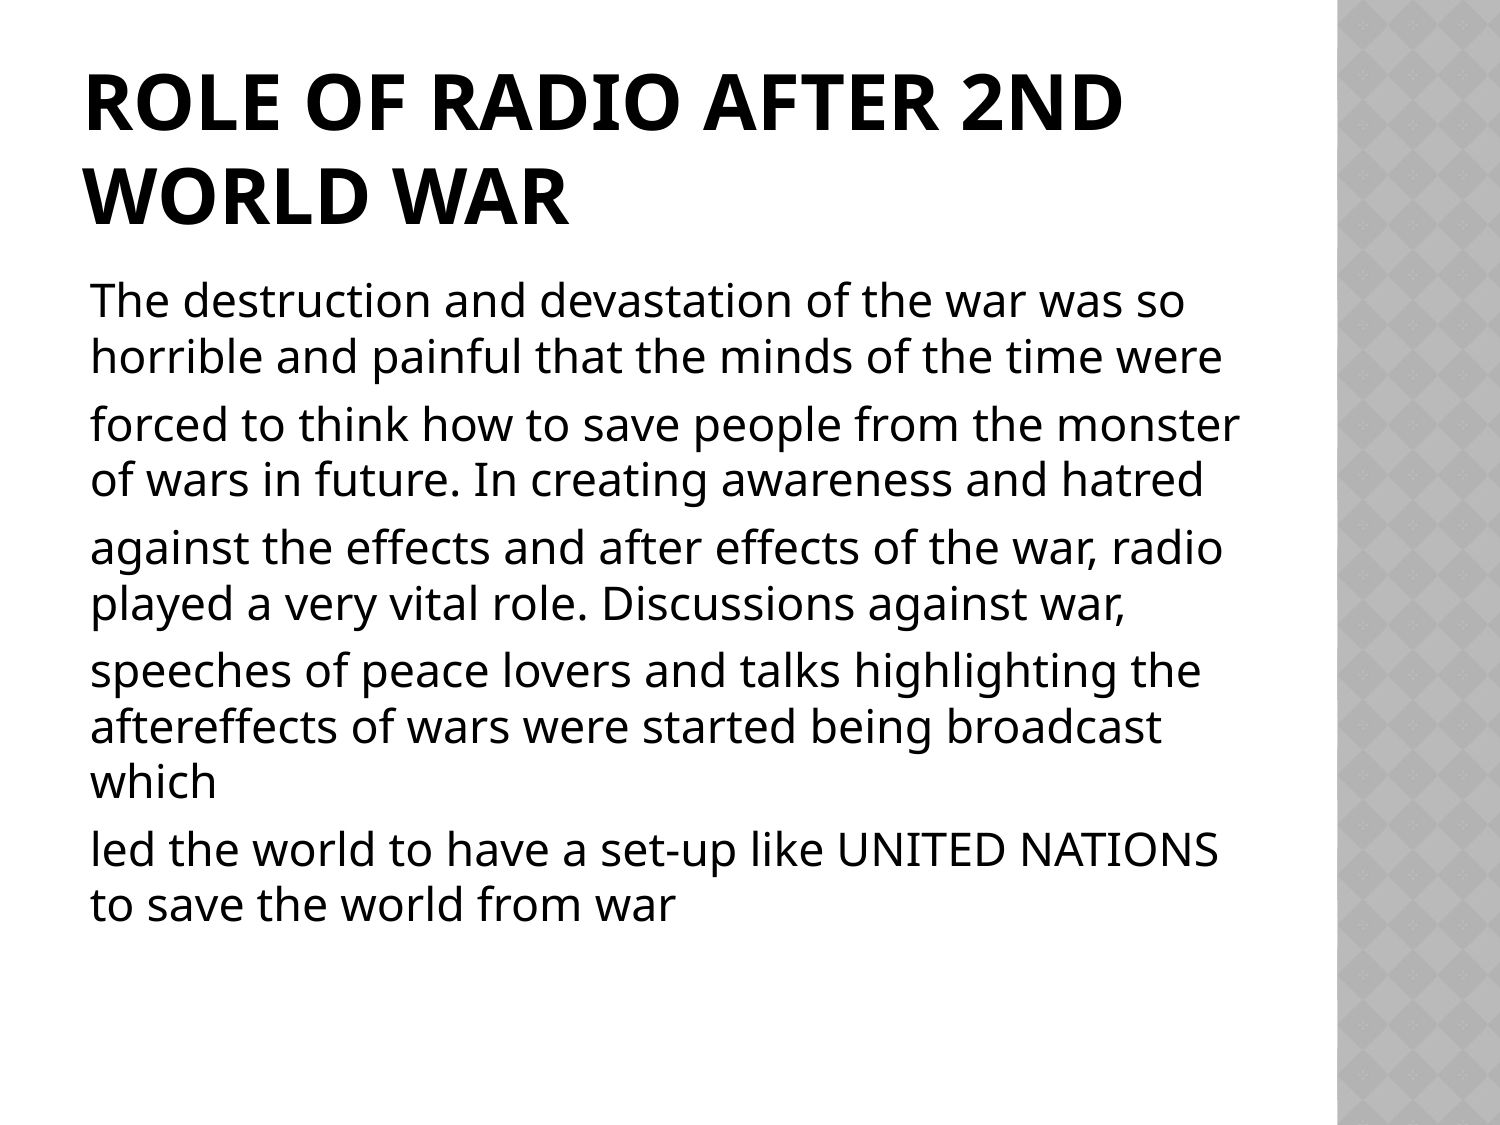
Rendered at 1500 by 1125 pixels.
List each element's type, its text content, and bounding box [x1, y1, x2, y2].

title Role of Radio after 2nd World War [75, 52, 1263, 240]
list The destruction and devastation of the war was so horrible and painful that the minds of the time were forced to think how to save people from the monster of wars in future. In creating awareness and hatred against the effects and after effects of the war, radio played a very vital role. Discussions against war, speeches of peace lovers and talks highlighting the aftereffects of wars were started being broadcast which led the world to have a set-up like UNITED NATIONS to save the world from war [75, 264, 1263, 1059]
